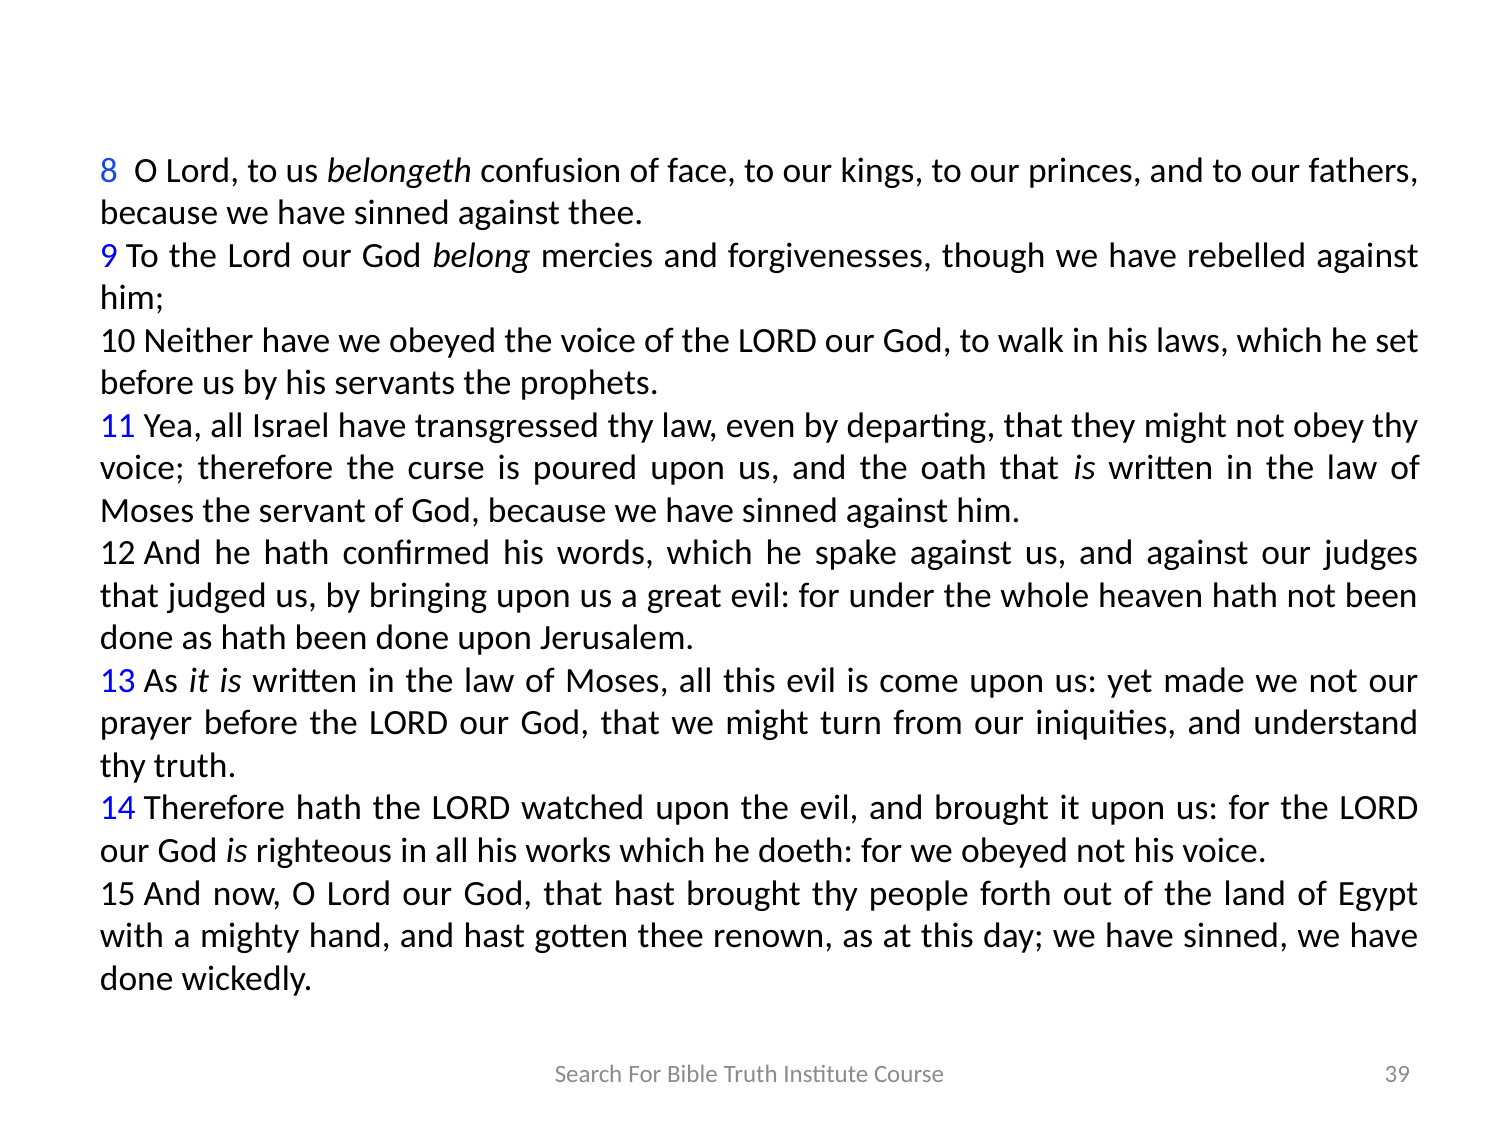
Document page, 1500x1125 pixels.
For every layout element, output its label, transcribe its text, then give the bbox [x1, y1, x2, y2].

text_box 8 O Lord, to us belongeth confusion of face, to our kings, to our princes, and to our fathers, because we have sinned against thee. 9 To the Lord our God belong mercies and forgivenesses, though we have rebelled against him; 10 Neither have we obeyed the voice of the LORD our God, to walk in his laws, which he set before us by his servants the prophets. 11 Yea, all Israel have transgressed thy law, even by departing, that they might not obey thy voice; therefore the curse is poured upon us, and the oath that is written in the law of Moses the servant of God, because we have sinned against him. 12 And he hath confirmed his words, which he spake against us, and against our judges that judged us, by bringing upon us a great evil: for under the whole heaven hath not been done as hath been done upon Jerusalem. 13 As it is written in the law of Moses, all this evil is come upon us: yet made we not our prayer before the LORD our God, that we might turn from our iniquities, and understand thy truth. 14 Therefore hath the LORD watched upon the evil, and brought it upon us: for the LORD our God is righteous in all his works which he doeth: for we obeyed not his voice. 15 And now, O Lord our God, that hast brought thy people forth out of the land of Egypt with a mighty hand, and hast gotten thee renown, as at this day; we have sinned, we have done wickedly. [85, 139, 1435, 986]
text_box 39 [1074, 1042, 1425, 1103]
text_box Search For Bible Truth Institute Course [512, 1042, 988, 1103]
